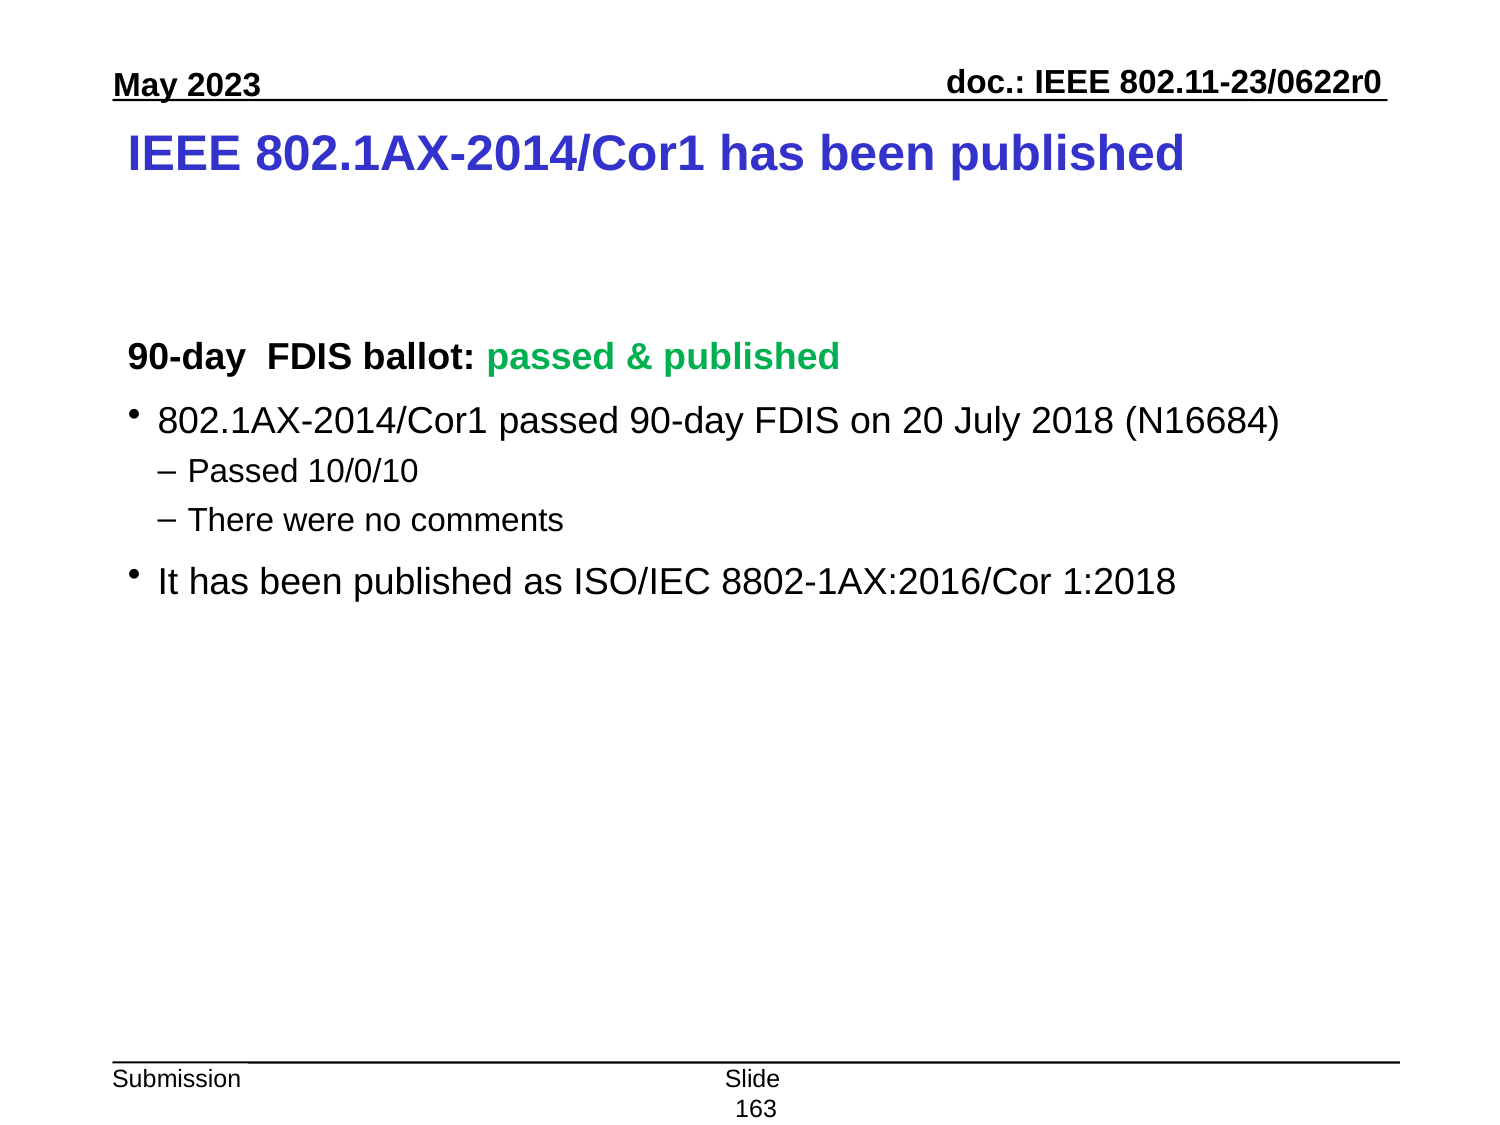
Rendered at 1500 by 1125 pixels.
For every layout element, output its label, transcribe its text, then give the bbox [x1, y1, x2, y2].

slide_number Slide 163 [709, 1061, 803, 1093]
title IEEE 802.1AX-2014/Cor1 has been published [112, 112, 1388, 288]
list 90-day FDIS ballot: passed & published 802.1AX-2014/Cor1 passed 90-day FDIS on 20 July 2018 (N16684) Passed 10/0/10 There were no comments It has been published as ISO/IEC 8802-1AX:2016/Cor 1:2018 [112, 324, 1388, 1000]
